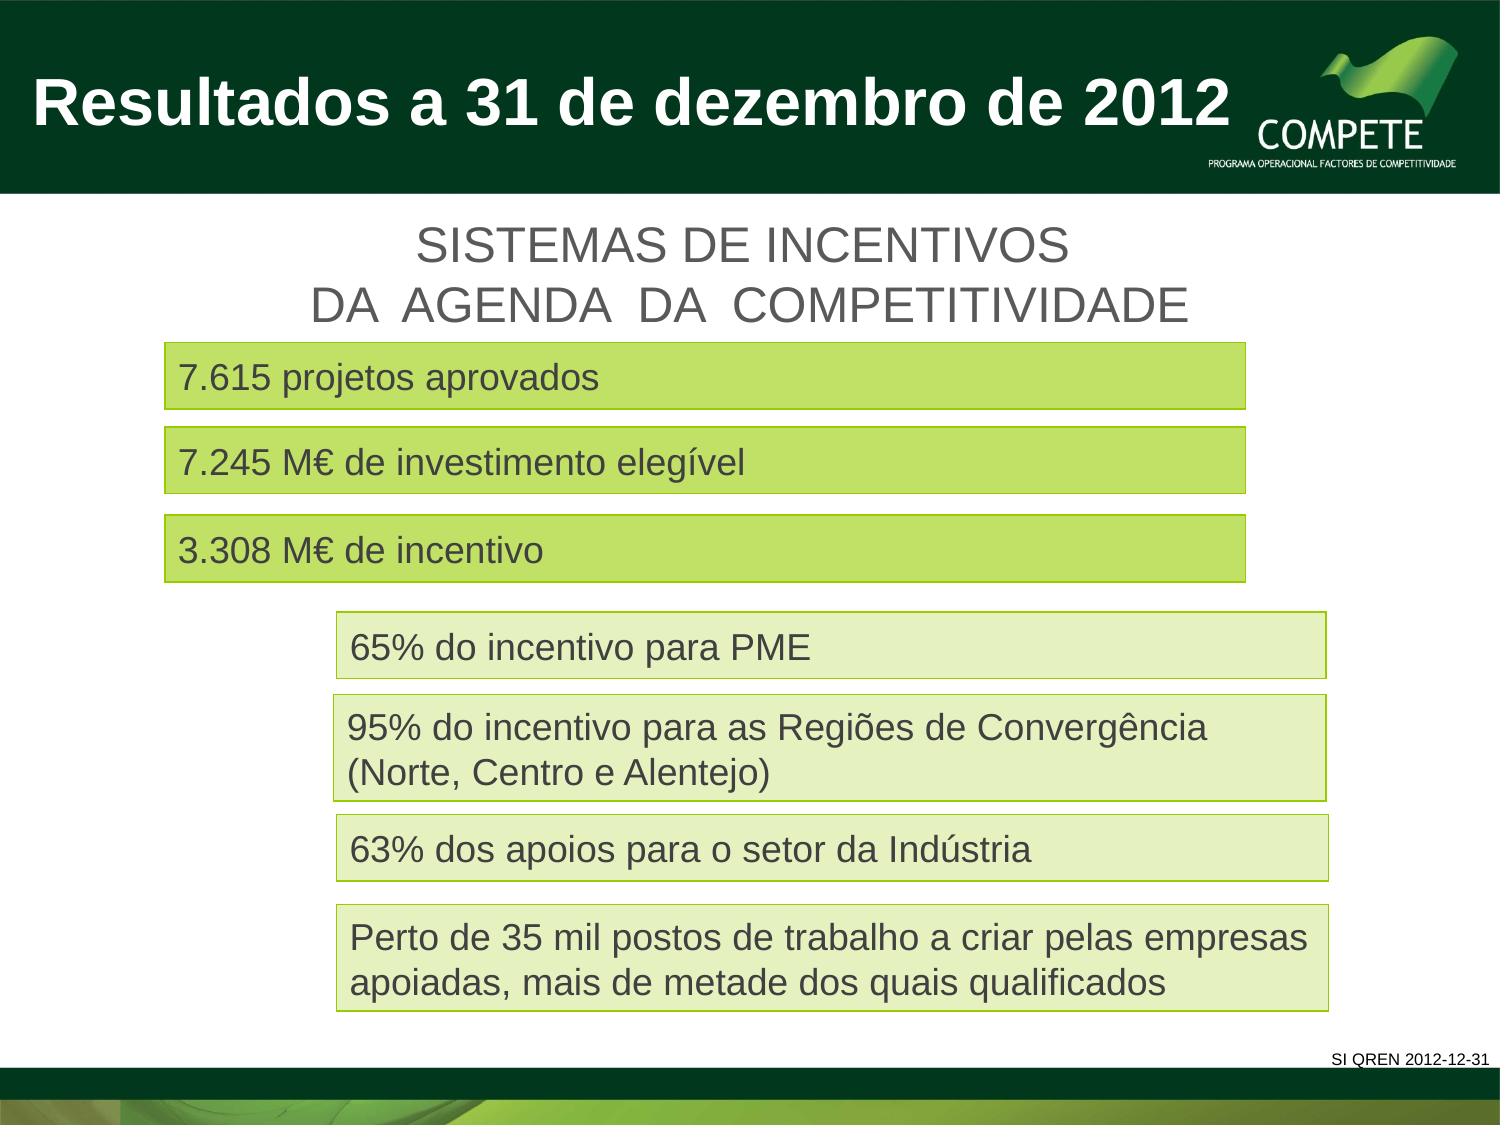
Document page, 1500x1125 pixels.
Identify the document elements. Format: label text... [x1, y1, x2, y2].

text_box 7.615 projetos aprovados [164, 343, 1246, 409]
text_box Resultados a 31 de dezembro de 2012 [17, 33, 1353, 164]
text_box 65% do incentivo para PME [336, 611, 1326, 679]
text_box SI QREN 2012-12-31 [1067, 1040, 1500, 1076]
picture [0, 343, 1500, 1125]
text_box SISTEMAS DE INCENTIVOS DA AGENDA DA COMPETITIVIDADE [0, 257, 1500, 343]
text_box 7.245 M€ de investimento elegível [164, 426, 1246, 494]
picture [0, 0, 1500, 257]
text_box Perto de 35 mil postos de trabalho a criar pelas empresas apoiadas, mais de metade dos quais qualificados [336, 904, 1329, 1012]
text_box 63% dos apoios para o setor da Indústria [336, 814, 1329, 881]
text_box 3.308 M€ de incentivo [164, 515, 1246, 582]
text_box 95% do incentivo para as Regiões de Convergência (Norte, Centro e Alentejo) [333, 694, 1326, 801]
